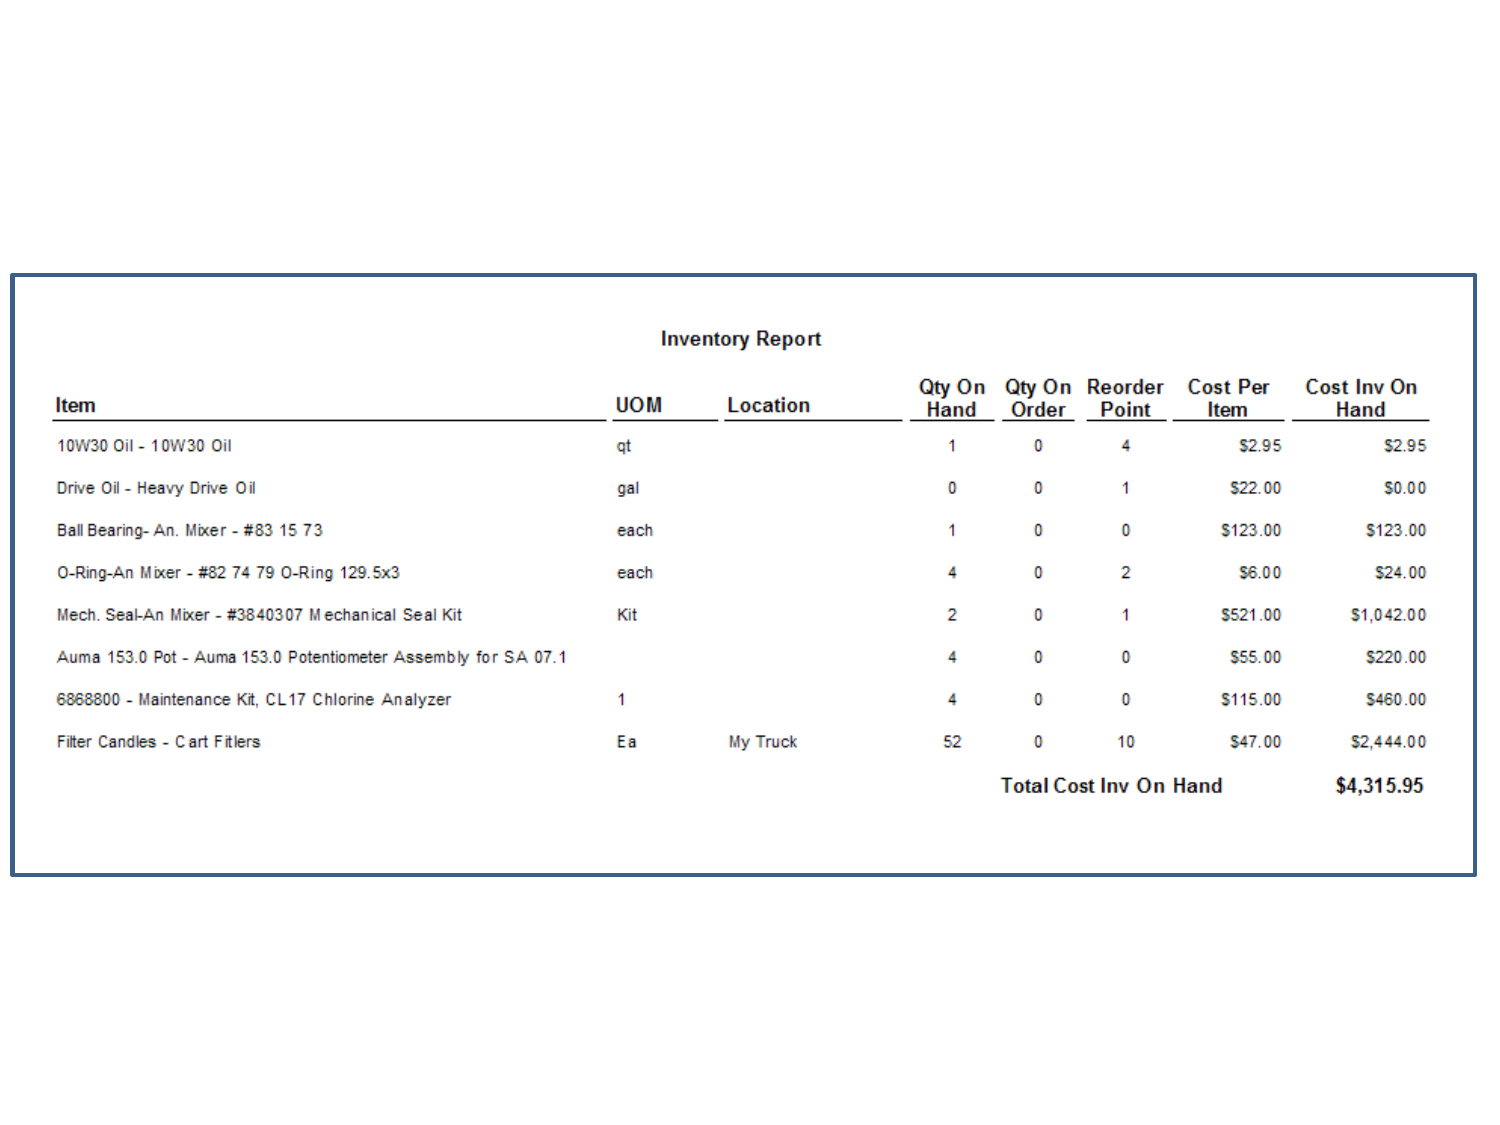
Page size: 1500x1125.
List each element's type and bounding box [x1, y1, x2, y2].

picture [39, 286, 1476, 859]
text_box [10, 273, 1477, 877]
